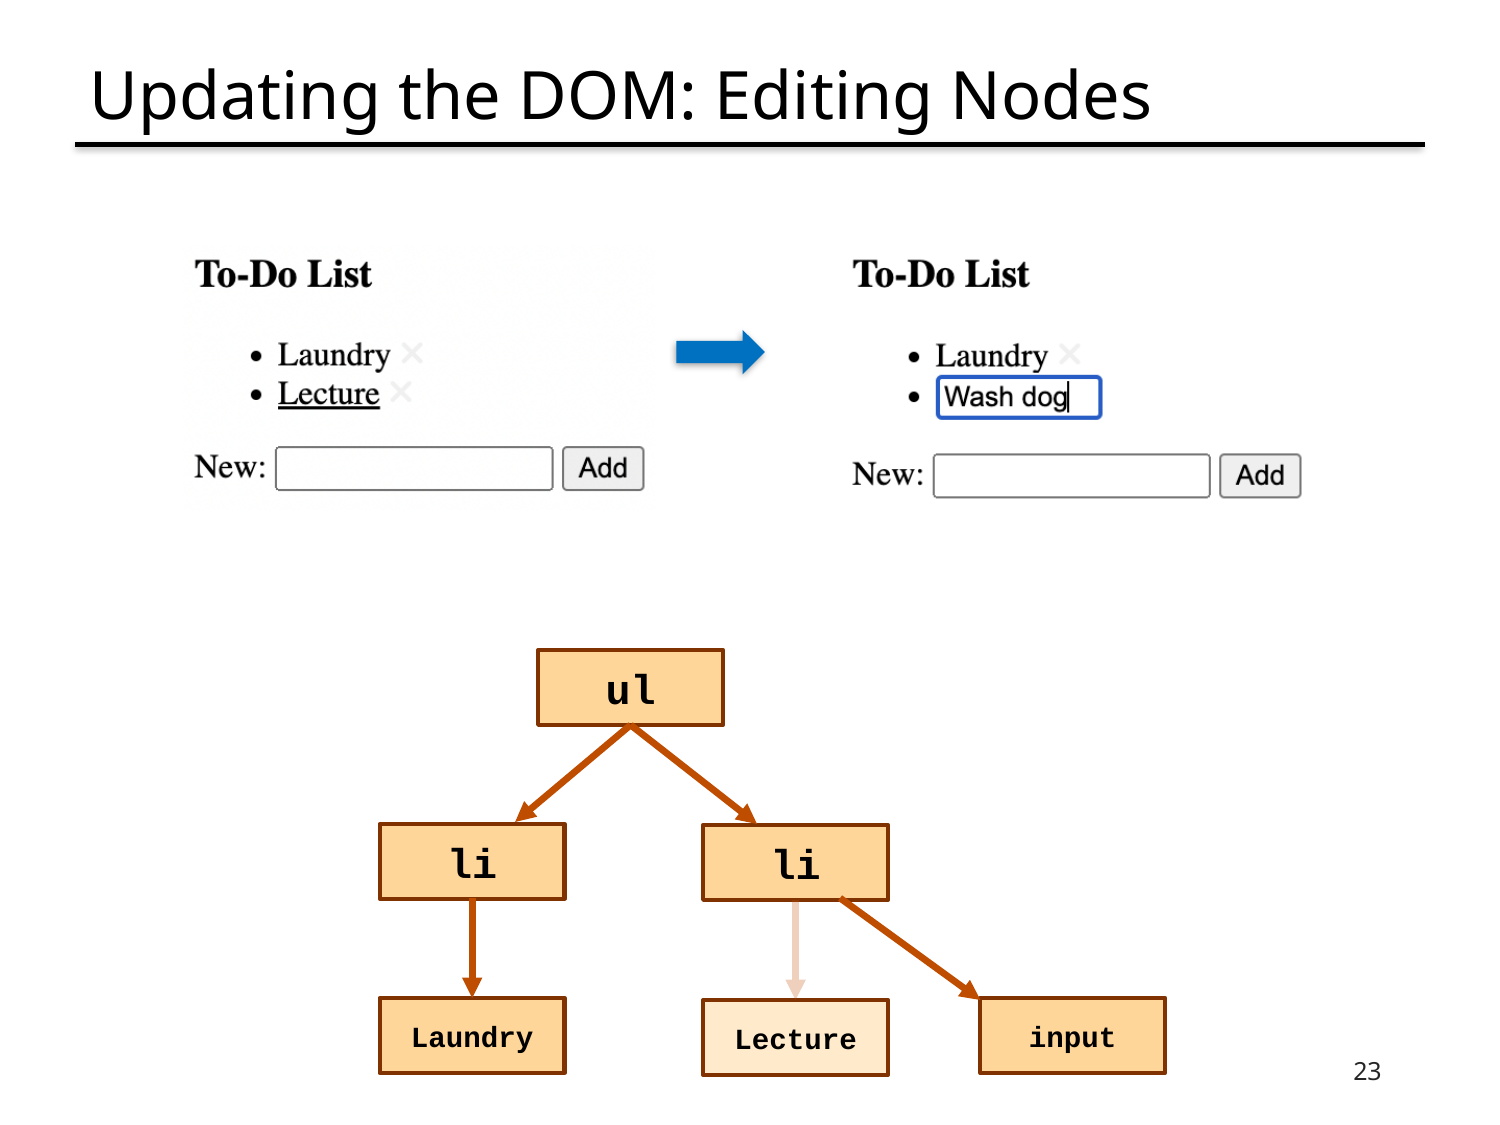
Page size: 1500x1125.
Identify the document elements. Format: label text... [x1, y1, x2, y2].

picture [181, 245, 656, 511]
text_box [630, 724, 758, 825]
text_box [674, 327, 767, 377]
title Updating the DOM: Editing Nodes [75, 45, 1425, 145]
text_box Laundry [378, 996, 567, 1075]
text_box Lecture [701, 998, 890, 1077]
text_box input [978, 996, 1167, 1075]
text_box li [378, 822, 567, 901]
text_box ul [536, 648, 725, 723]
picture [839, 245, 1314, 511]
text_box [839, 897, 981, 1001]
slide_number 23 [1059, 1042, 1397, 1103]
text_box li [701, 823, 890, 902]
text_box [514, 724, 629, 823]
